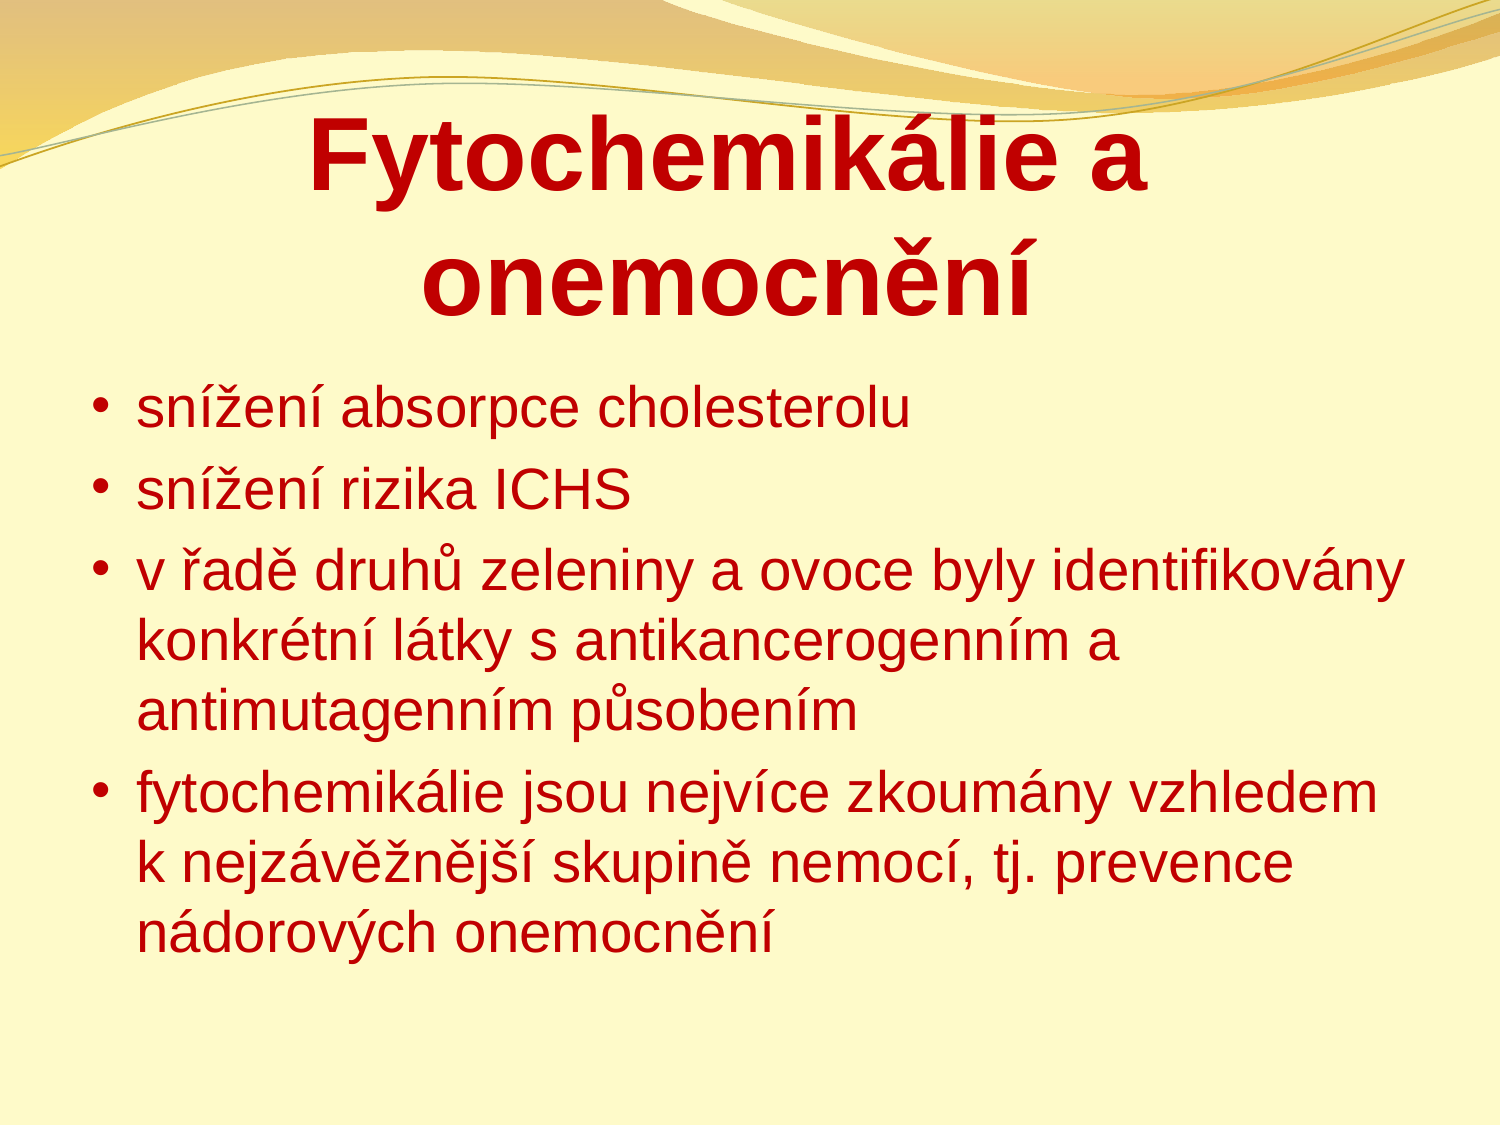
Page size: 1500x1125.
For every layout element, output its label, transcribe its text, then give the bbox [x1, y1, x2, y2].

list snížení absorpce cholesterolu snížení rizika ICHS v řadě druhů zeleniny a ovoce byly identifikovány konkrétní látky s antikancerogenním a antimutagenním působením fytochemikálie jsou nejvíce zkoumány vzhledem k nejzávěžnější skupině nemocí, tj. prevence nádorových onemocnění [76, 361, 1427, 1000]
title Fytochemikálie a onemocnění [52, 219, 1404, 337]
